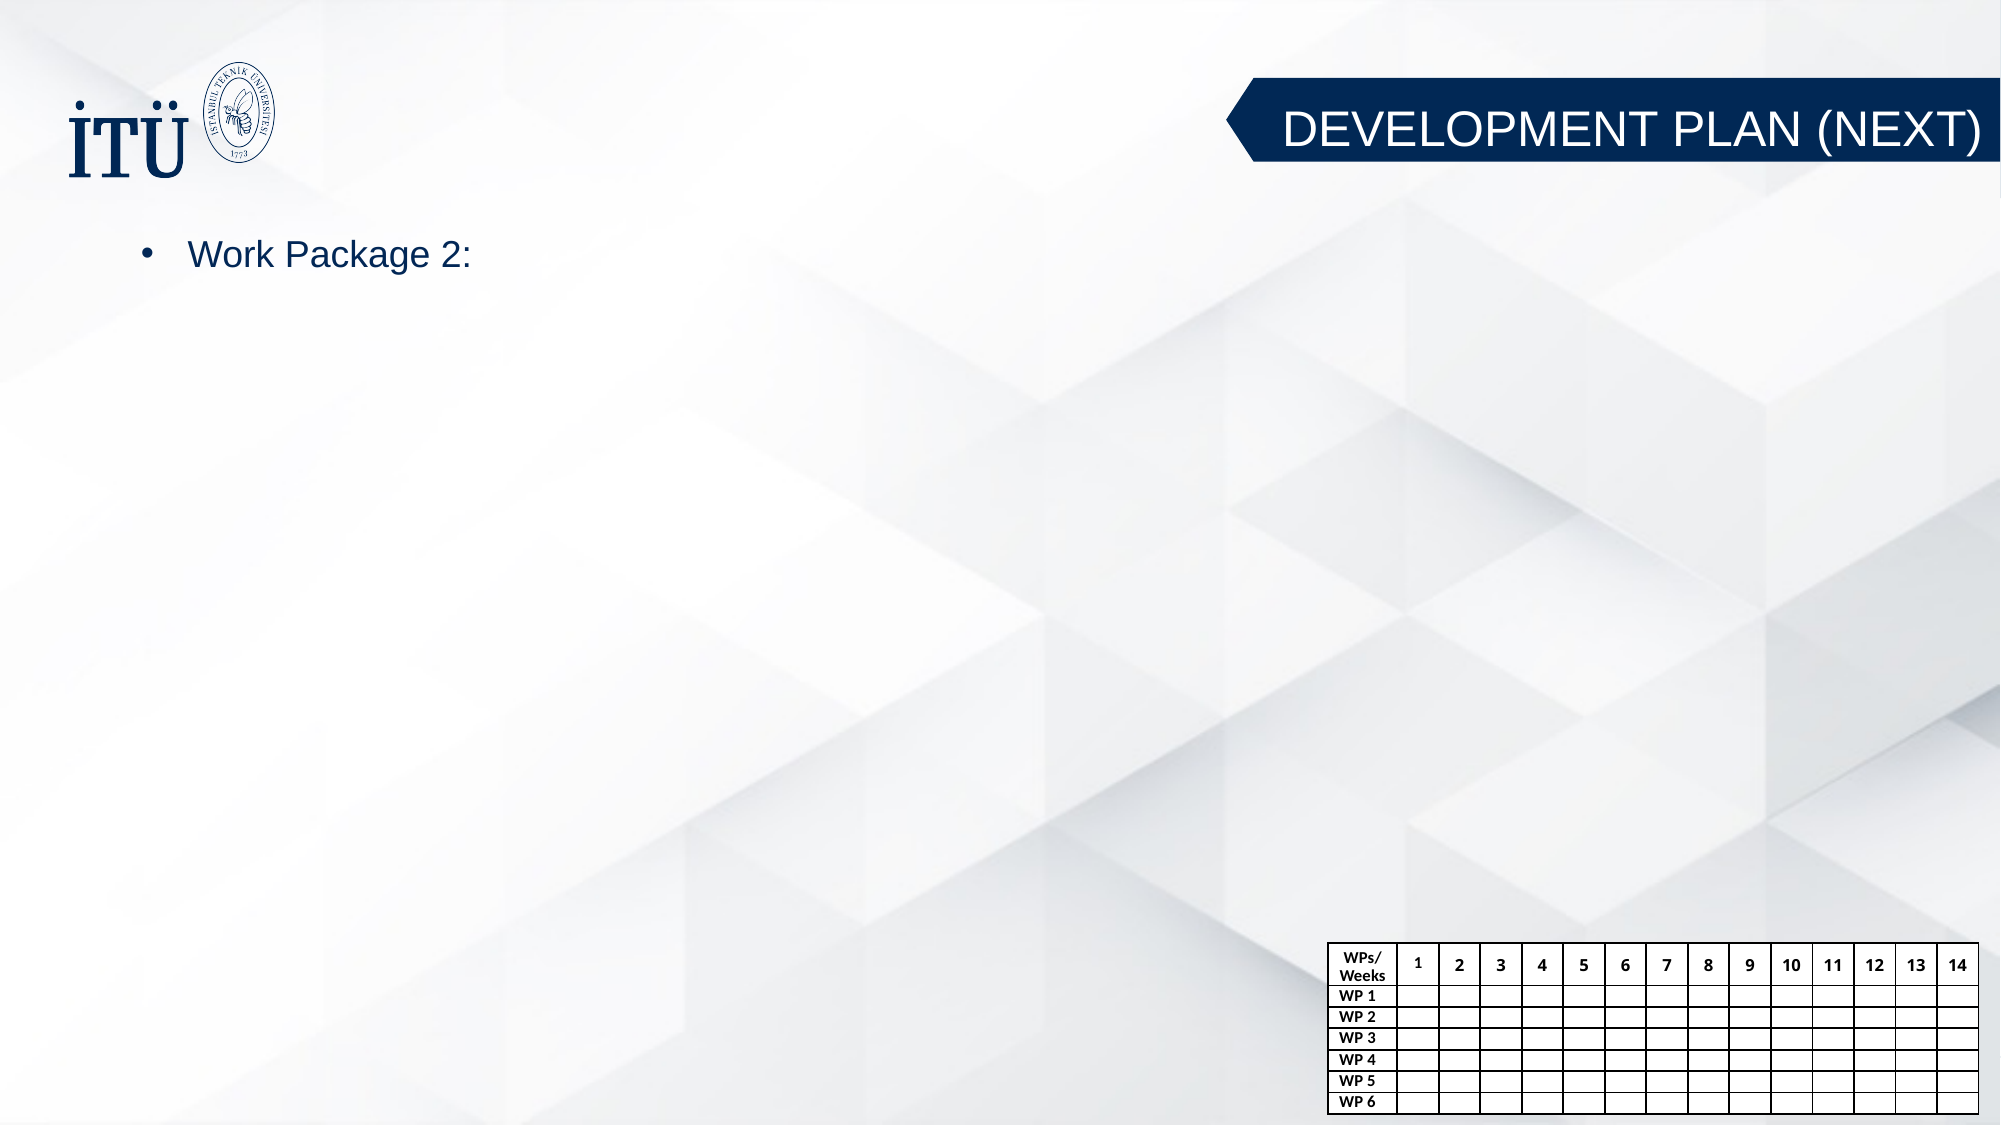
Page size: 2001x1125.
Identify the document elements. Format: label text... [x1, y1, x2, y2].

table_cell [1730, 1051, 1770, 1070]
table_cell WP 2 [1329, 1008, 1396, 1027]
table_cell [1896, 1051, 1936, 1070]
table_cell [1772, 1093, 1812, 1113]
table_header 10 [1772, 944, 1812, 985]
table_cell [1440, 1051, 1479, 1070]
table_cell [1523, 1093, 1562, 1113]
table_cell [1523, 986, 1562, 1006]
table_cell [1606, 1051, 1645, 1070]
table_cell [1938, 1029, 1978, 1049]
table_cell [1564, 1008, 1604, 1027]
table_header 3 [1481, 944, 1521, 985]
table_cell [1647, 1093, 1687, 1113]
table_cell [1938, 1008, 1978, 1027]
table_cell [1440, 986, 1479, 1006]
table_cell [1440, 1008, 1479, 1027]
table_cell [1813, 1072, 1853, 1092]
table_cell [1647, 986, 1687, 1006]
table_cell [1440, 1072, 1479, 1092]
table_header 6 [1606, 944, 1645, 985]
table_cell WP 1 [1329, 986, 1396, 1006]
table_cell [1813, 1051, 1853, 1070]
table_cell [1938, 986, 1978, 1006]
table_header 9 [1730, 944, 1770, 985]
table_cell [1855, 1008, 1895, 1027]
table_cell [1606, 1072, 1645, 1092]
table_cell [1523, 1029, 1562, 1049]
table_cell [1564, 1093, 1604, 1113]
table_cell [1772, 1072, 1812, 1092]
table_cell [1730, 986, 1770, 1006]
table_cell WP 5 [1329, 1072, 1396, 1092]
table_cell [1772, 1008, 1812, 1027]
table_cell [1855, 1072, 1895, 1092]
table_cell WP 4 [1329, 1051, 1396, 1070]
table_cell [1564, 1029, 1604, 1049]
table_cell [1730, 1029, 1770, 1049]
picture [0, 0, 2001, 1125]
table_cell [1481, 1051, 1521, 1070]
text_box Work Package 2: [126, 222, 1848, 283]
table_cell [1730, 1072, 1770, 1092]
table_cell [1564, 1051, 1604, 1070]
table_cell [1523, 1008, 1562, 1027]
table_cell [1896, 986, 1936, 1006]
table_cell [1772, 1051, 1812, 1070]
table_cell [1564, 1072, 1604, 1092]
table_cell [1813, 1008, 1853, 1027]
table_cell [1647, 1029, 1687, 1049]
table_cell [1855, 1051, 1895, 1070]
table_header 2 [1440, 944, 1479, 985]
table_cell [1398, 986, 1438, 1006]
table_cell [1813, 986, 1853, 1006]
table_cell [1896, 1072, 1936, 1092]
table_cell [1606, 986, 1645, 1006]
table_cell WP 6 [1329, 1093, 1396, 1113]
table_cell [1398, 1029, 1438, 1049]
table_cell [1481, 1072, 1521, 1092]
table_cell [1481, 1008, 1521, 1027]
table_cell [1523, 1072, 1562, 1092]
table_cell [1523, 1051, 1562, 1070]
table_cell [1813, 1029, 1853, 1049]
table_cell [1481, 1029, 1521, 1049]
table_cell [1689, 1072, 1728, 1092]
table_cell [1896, 1008, 1936, 1027]
table_header 12 [1855, 944, 1895, 985]
table_cell [1855, 986, 1895, 1006]
table_cell [1896, 1093, 1936, 1113]
table_cell [1440, 1029, 1479, 1049]
table_header 4 [1523, 944, 1562, 985]
table_header 1 [1398, 944, 1438, 985]
table_cell [1689, 1008, 1728, 1027]
table_cell [1689, 1093, 1728, 1113]
table_cell [1481, 986, 1521, 1006]
table_cell [1689, 1029, 1728, 1049]
table_cell [1398, 1051, 1438, 1070]
table_cell [1938, 1051, 1978, 1070]
table_cell [1606, 1029, 1645, 1049]
table_header 13 [1896, 944, 1936, 985]
table_cell [1606, 1093, 1645, 1113]
table_cell [1606, 1008, 1645, 1027]
table_cell [1564, 986, 1604, 1006]
table_cell [1647, 1072, 1687, 1092]
table_cell [1938, 1072, 1978, 1092]
table_header WPs/ Weeks [1329, 944, 1396, 985]
text_box DEVELOPMENT PLAN (NEXT) [1267, 89, 2000, 165]
table_cell [1813, 1093, 1853, 1113]
table_cell [1647, 1008, 1687, 1027]
table_cell [1647, 1051, 1687, 1070]
table_cell [1772, 986, 1812, 1006]
table_cell [1855, 1093, 1895, 1113]
table_cell [1440, 1093, 1479, 1113]
table_cell [1772, 1029, 1812, 1049]
table_header 5 [1564, 944, 1604, 985]
table_header 8 [1689, 944, 1728, 985]
table_cell [1855, 1029, 1895, 1049]
table_header 7 [1647, 944, 1687, 985]
table_cell WP 3 [1329, 1029, 1396, 1049]
table_cell [1730, 1093, 1770, 1113]
table_cell [1689, 1051, 1728, 1070]
table_cell [1730, 1008, 1770, 1027]
table_cell [1398, 1072, 1438, 1092]
table_cell [1896, 1029, 1936, 1049]
table_cell [1398, 1008, 1438, 1027]
table_cell [1938, 1093, 1978, 1113]
table_header 11 [1813, 944, 1853, 985]
table_header 14 [1938, 944, 1978, 985]
table_cell [1481, 1093, 1521, 1113]
table_cell [1398, 1093, 1438, 1113]
table_cell [1689, 986, 1728, 1006]
